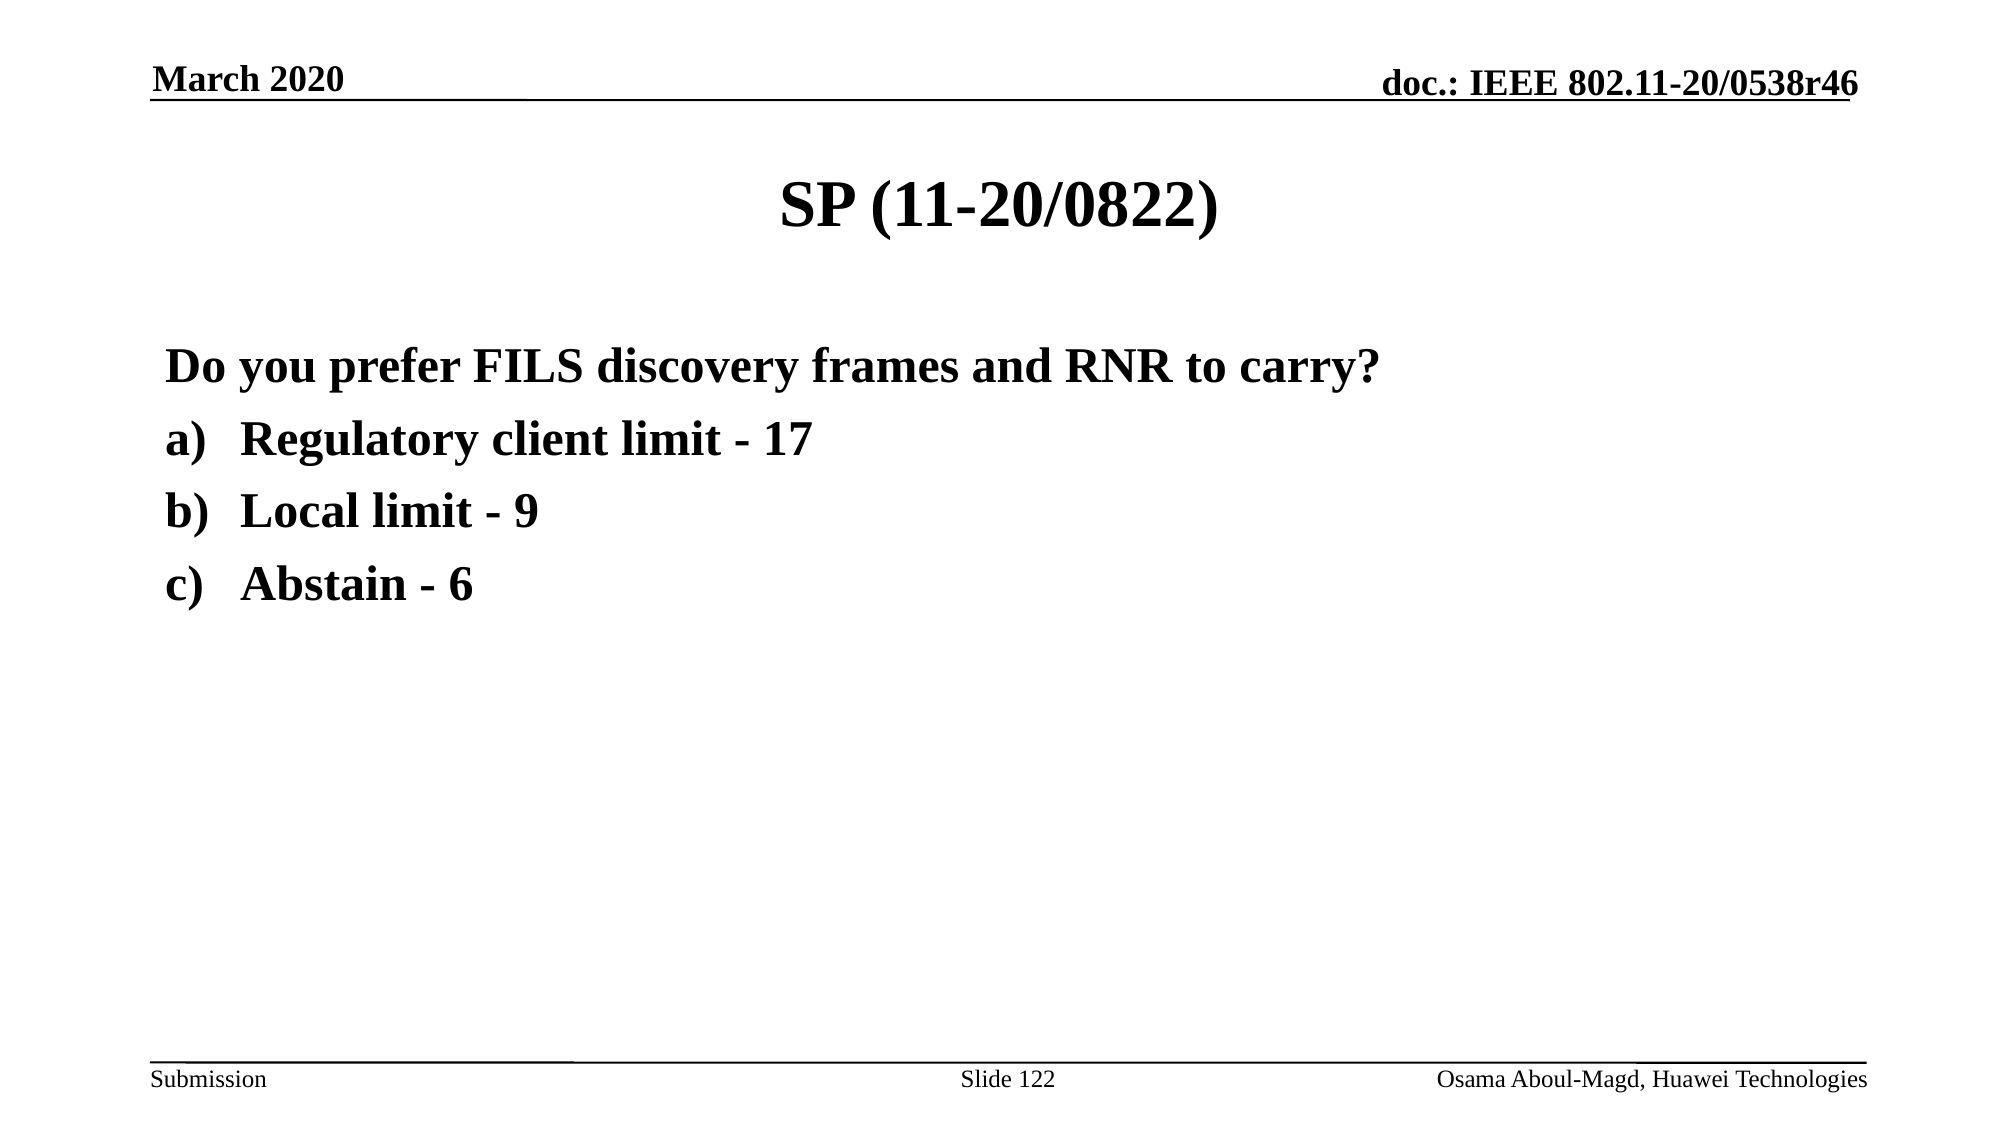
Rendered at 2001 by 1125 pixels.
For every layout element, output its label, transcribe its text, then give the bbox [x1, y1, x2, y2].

list Do you prefer FILS discovery frames and RNR to carry? Regulatory client limit - 17 Local limit - 9 Abstain - 6 [149, 324, 1850, 1000]
title SP (11-20/0822) [149, 112, 1850, 288]
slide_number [152, 54, 563, 100]
footer Osama Aboul-Magd, Huawei Technologies [1171, 1061, 1869, 1093]
slide_number Slide 122 [950, 1061, 1067, 1123]
